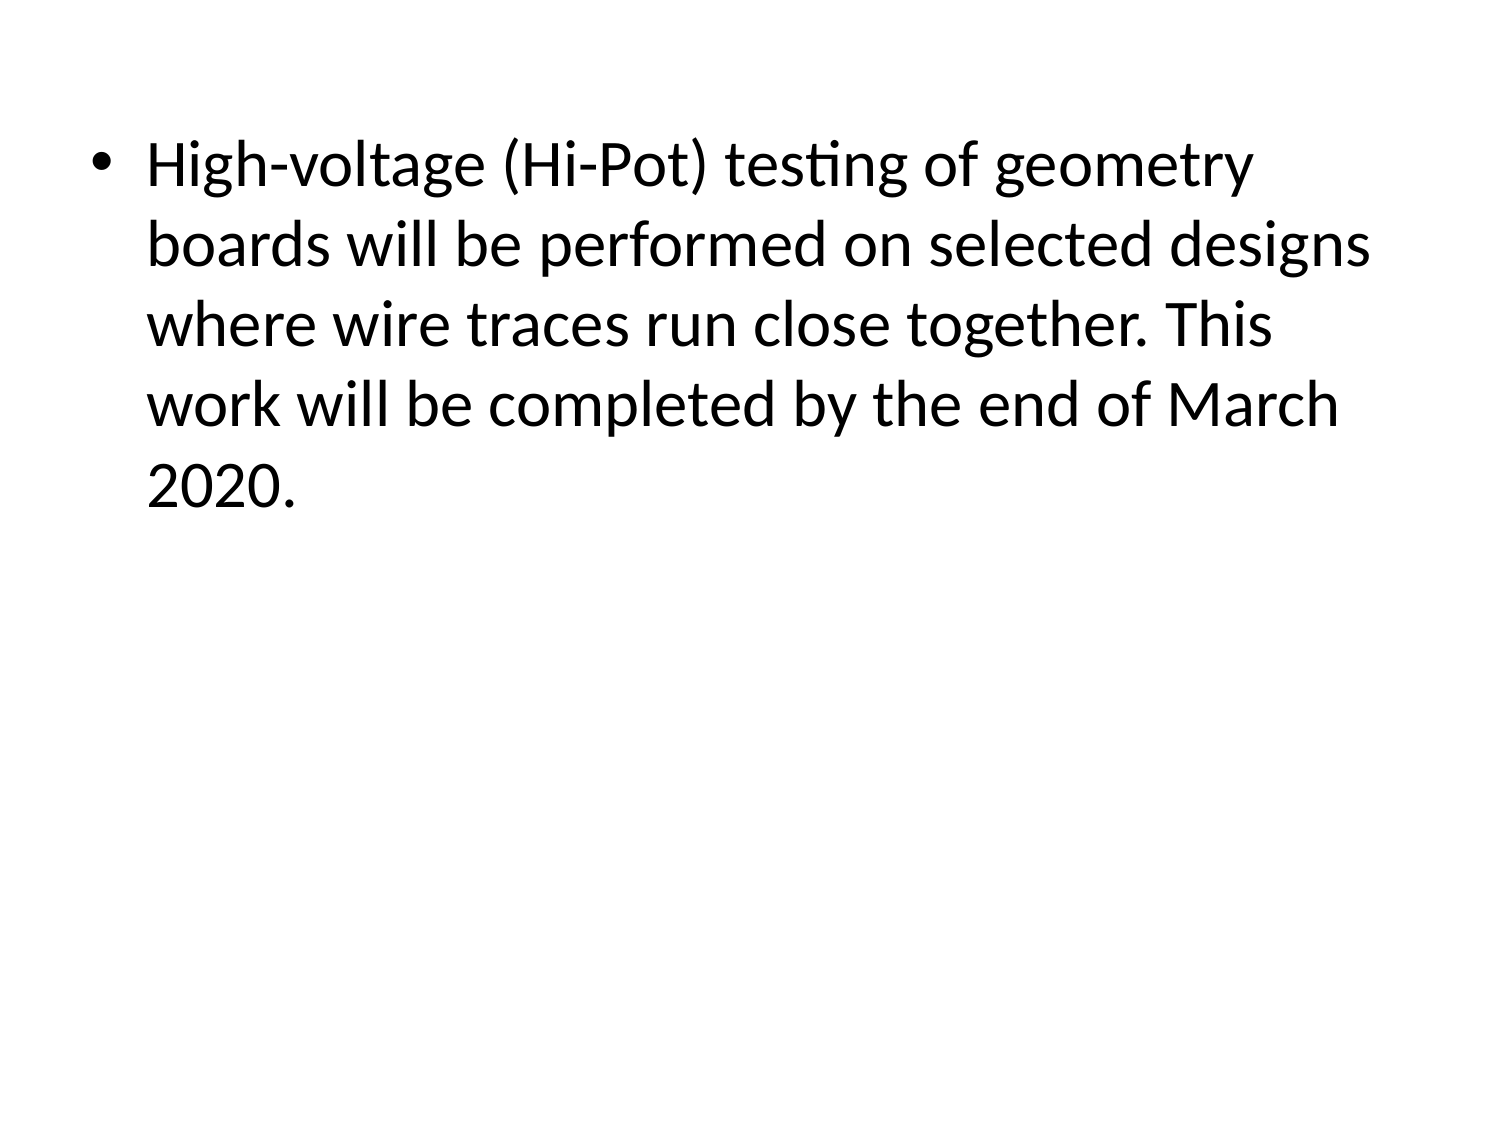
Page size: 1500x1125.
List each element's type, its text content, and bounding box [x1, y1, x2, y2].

list High-voltage (Hi-Pot) testing of geometry boards will be performed on selected designs where wire traces run close together. This work will be completed by the end of March 2020. [75, 112, 1425, 1005]
